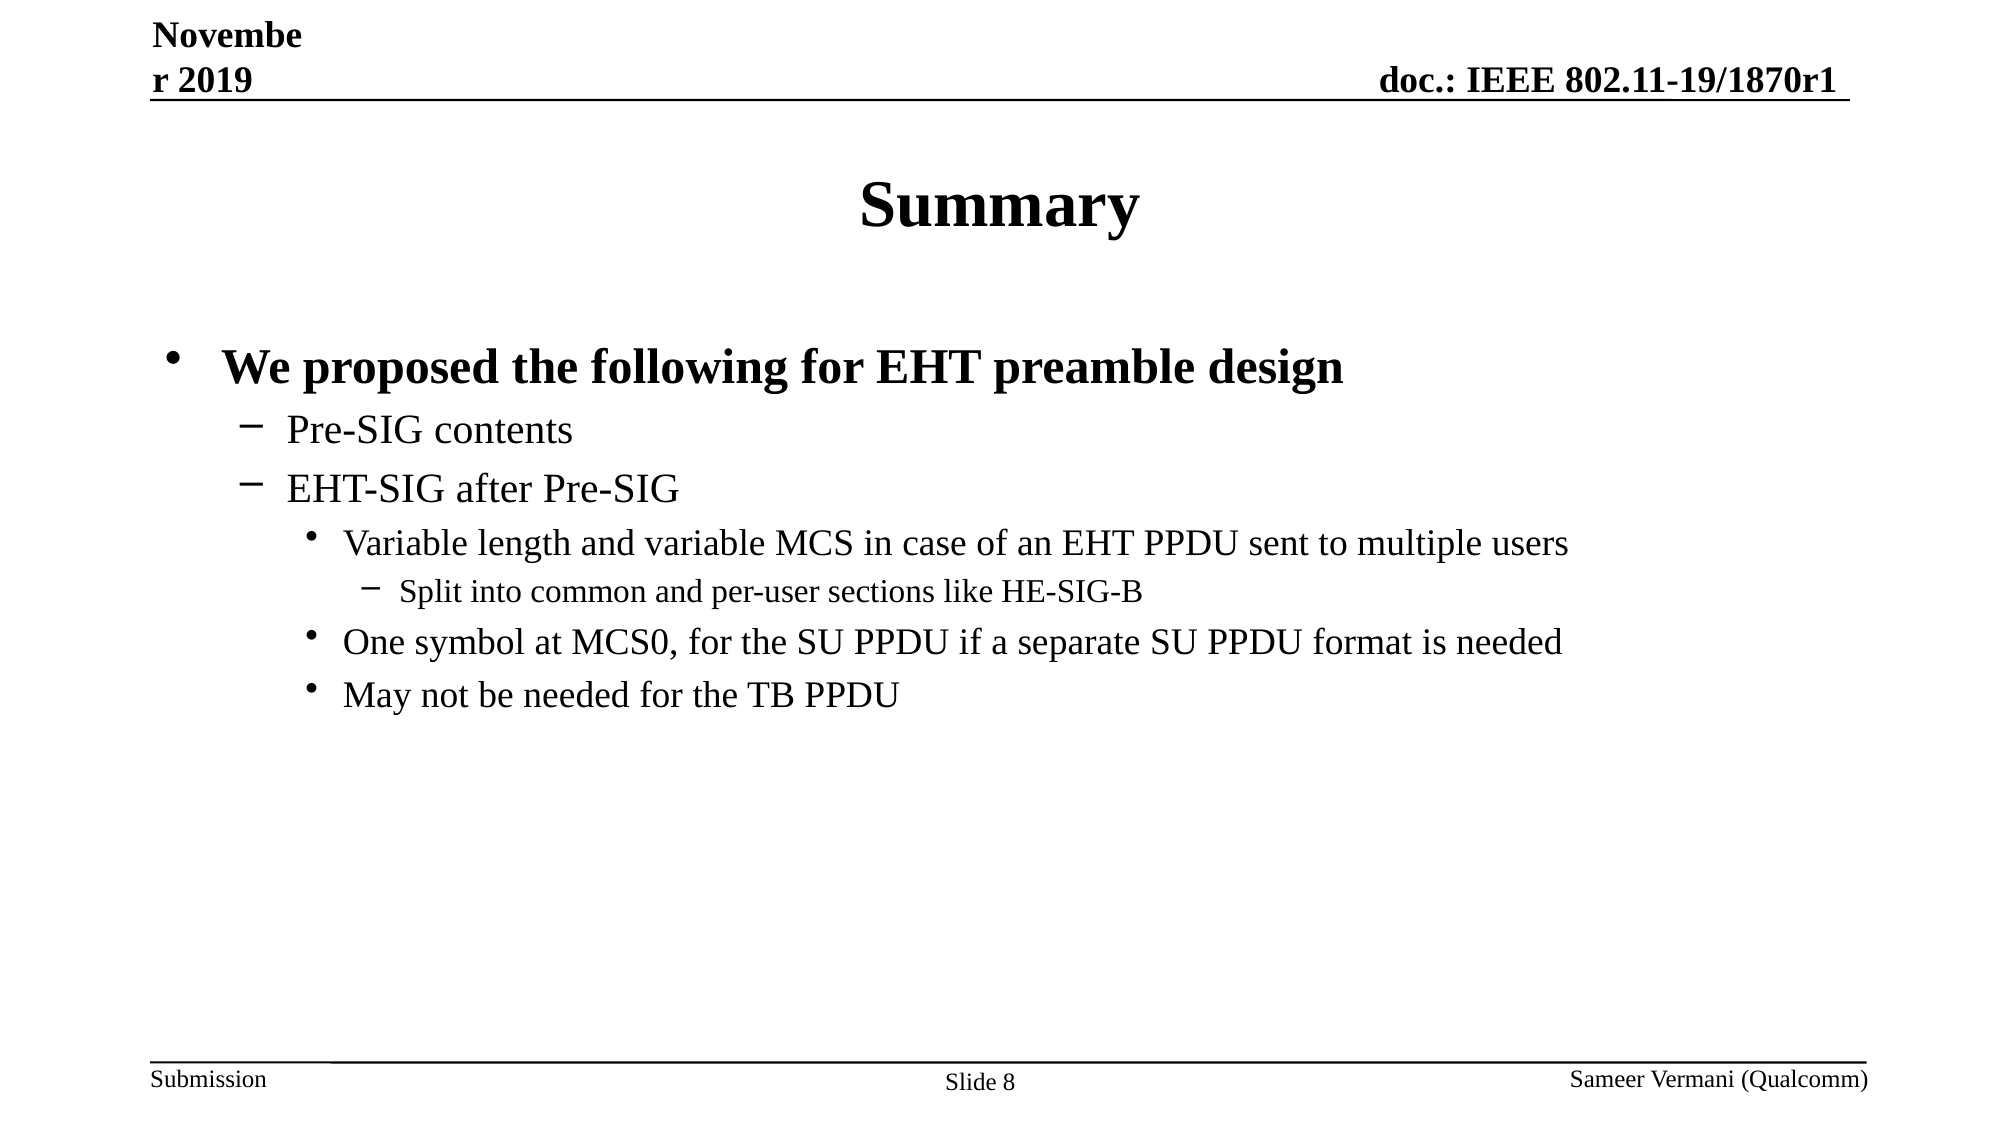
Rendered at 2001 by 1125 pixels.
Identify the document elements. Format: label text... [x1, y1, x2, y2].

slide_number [152, 54, 312, 101]
list We proposed the following for EHT preamble design Pre-SIG contents EHT-SIG after Pre-SIG Variable length and variable MCS in case of an EHT PPDU sent to multiple users Split into common and per-user sections like HE-SIG-B One symbol at MCS0, for the SU PPDU if a separate SU PPDU format is needed May not be needed for the TB PPDU [149, 326, 1850, 1002]
slide_number Slide 8 [936, 1065, 1025, 1097]
footer Sameer Vermani (Qualcomm) [1565, 1061, 1869, 1093]
title Summary [150, 112, 1850, 288]
